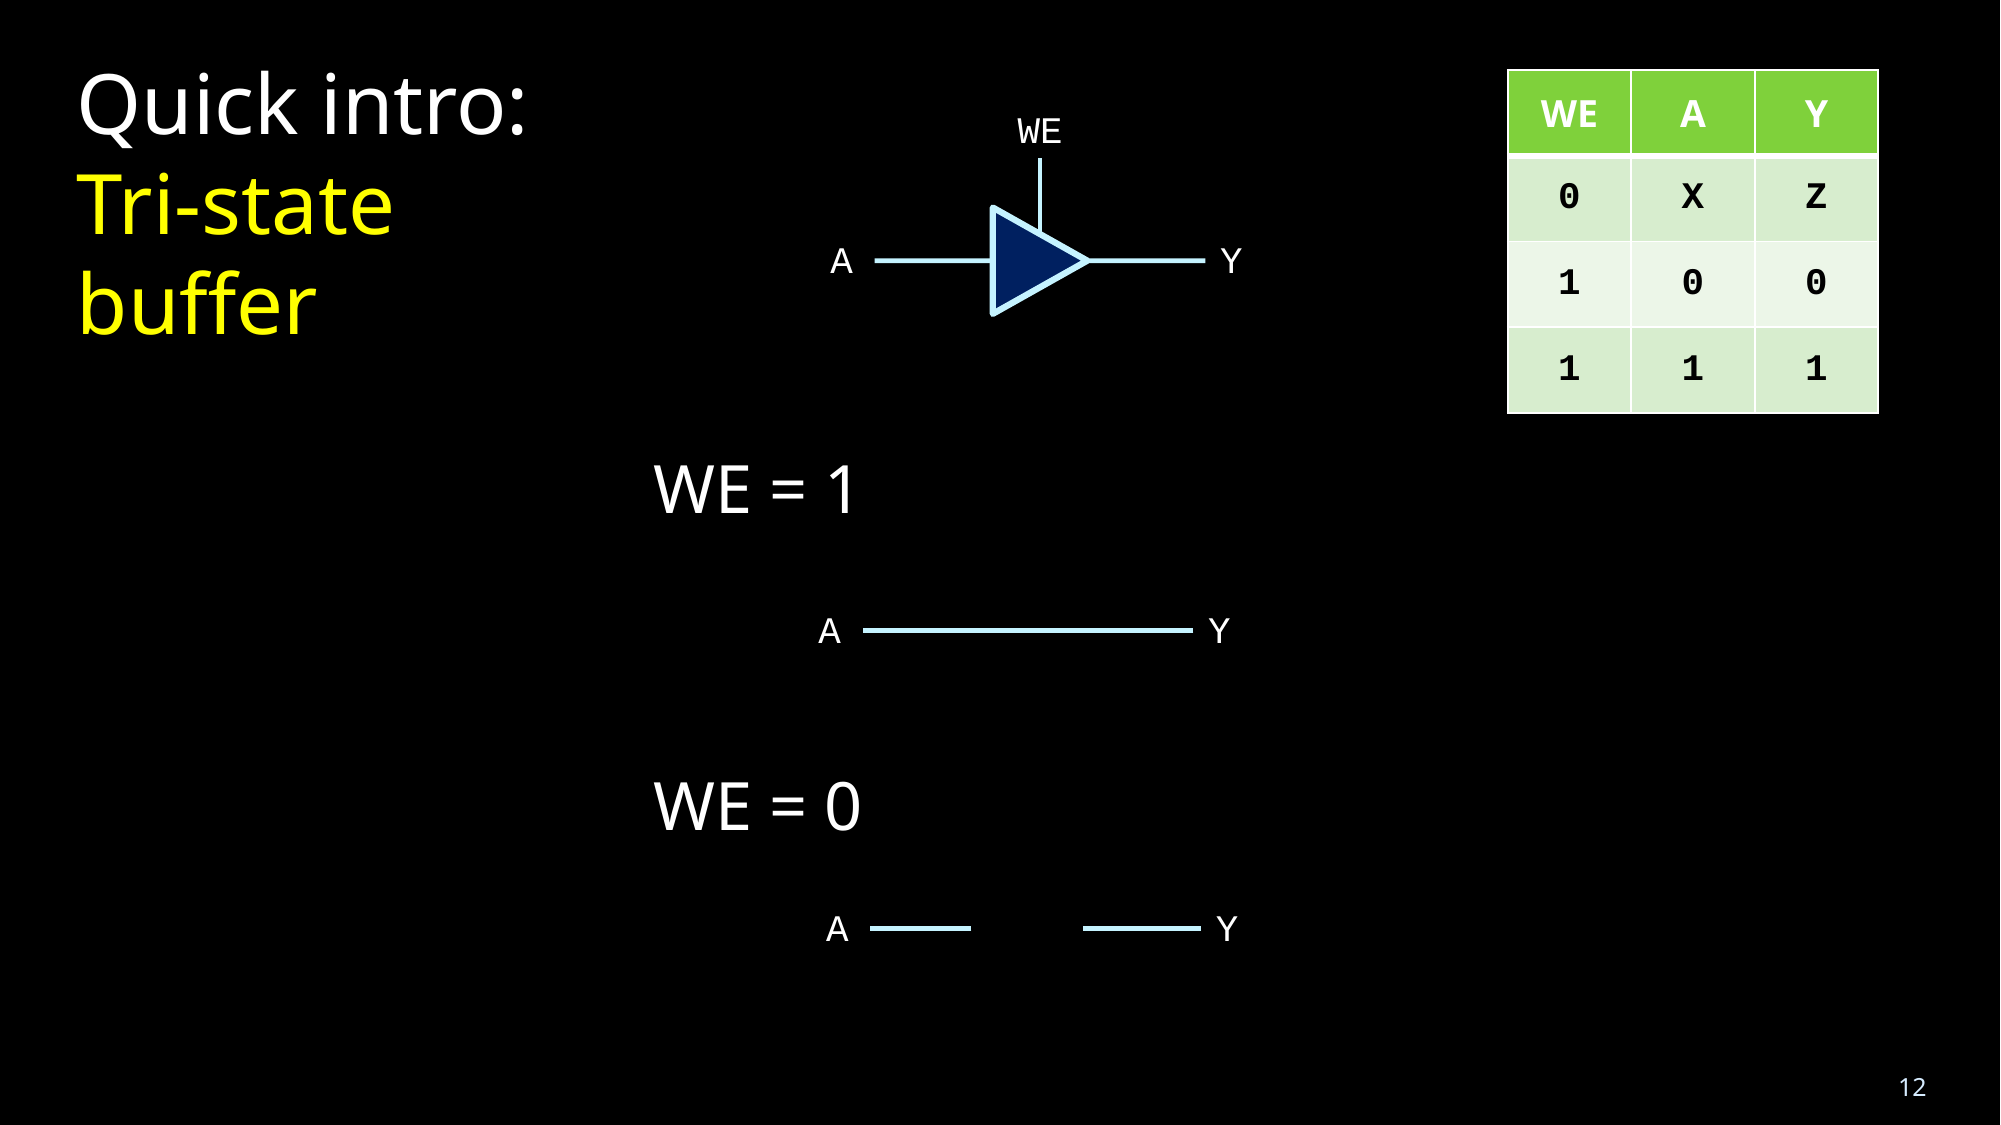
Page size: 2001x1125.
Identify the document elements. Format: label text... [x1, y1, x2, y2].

text_box Y [1205, 228, 1258, 289]
text_box [1037, 230, 1043, 237]
table_cell 0 [1632, 242, 1754, 326]
table_cell 1 [1632, 328, 1754, 412]
table_cell 1 [1509, 328, 1630, 412]
table_cell 0 [1756, 242, 1877, 326]
table_cell Z [1756, 159, 1877, 241]
text_box Y [1193, 598, 1246, 659]
text_box A [815, 228, 868, 289]
text_box Quick intro: Tri-state buffer [62, 43, 638, 359]
text_box [991, 258, 997, 265]
slide_number 12 [1883, 1052, 1984, 1113]
text_box Y [1201, 896, 1254, 957]
table_header A [1632, 71, 1754, 153]
text_box WE [1002, 98, 1078, 159]
table_cell 1 [1509, 242, 1630, 326]
text_box WE = 0 [638, 755, 1099, 851]
table_cell 0 [1509, 159, 1630, 241]
text_box WE = 1 [638, 439, 1099, 535]
table_cell X [1632, 159, 1754, 241]
table_cell 1 [1756, 328, 1877, 412]
text_box A [803, 598, 856, 659]
text_box A [811, 896, 864, 957]
table_header Y [1756, 71, 1877, 153]
text_box [991, 206, 1079, 316]
table_header WE [1509, 71, 1630, 153]
